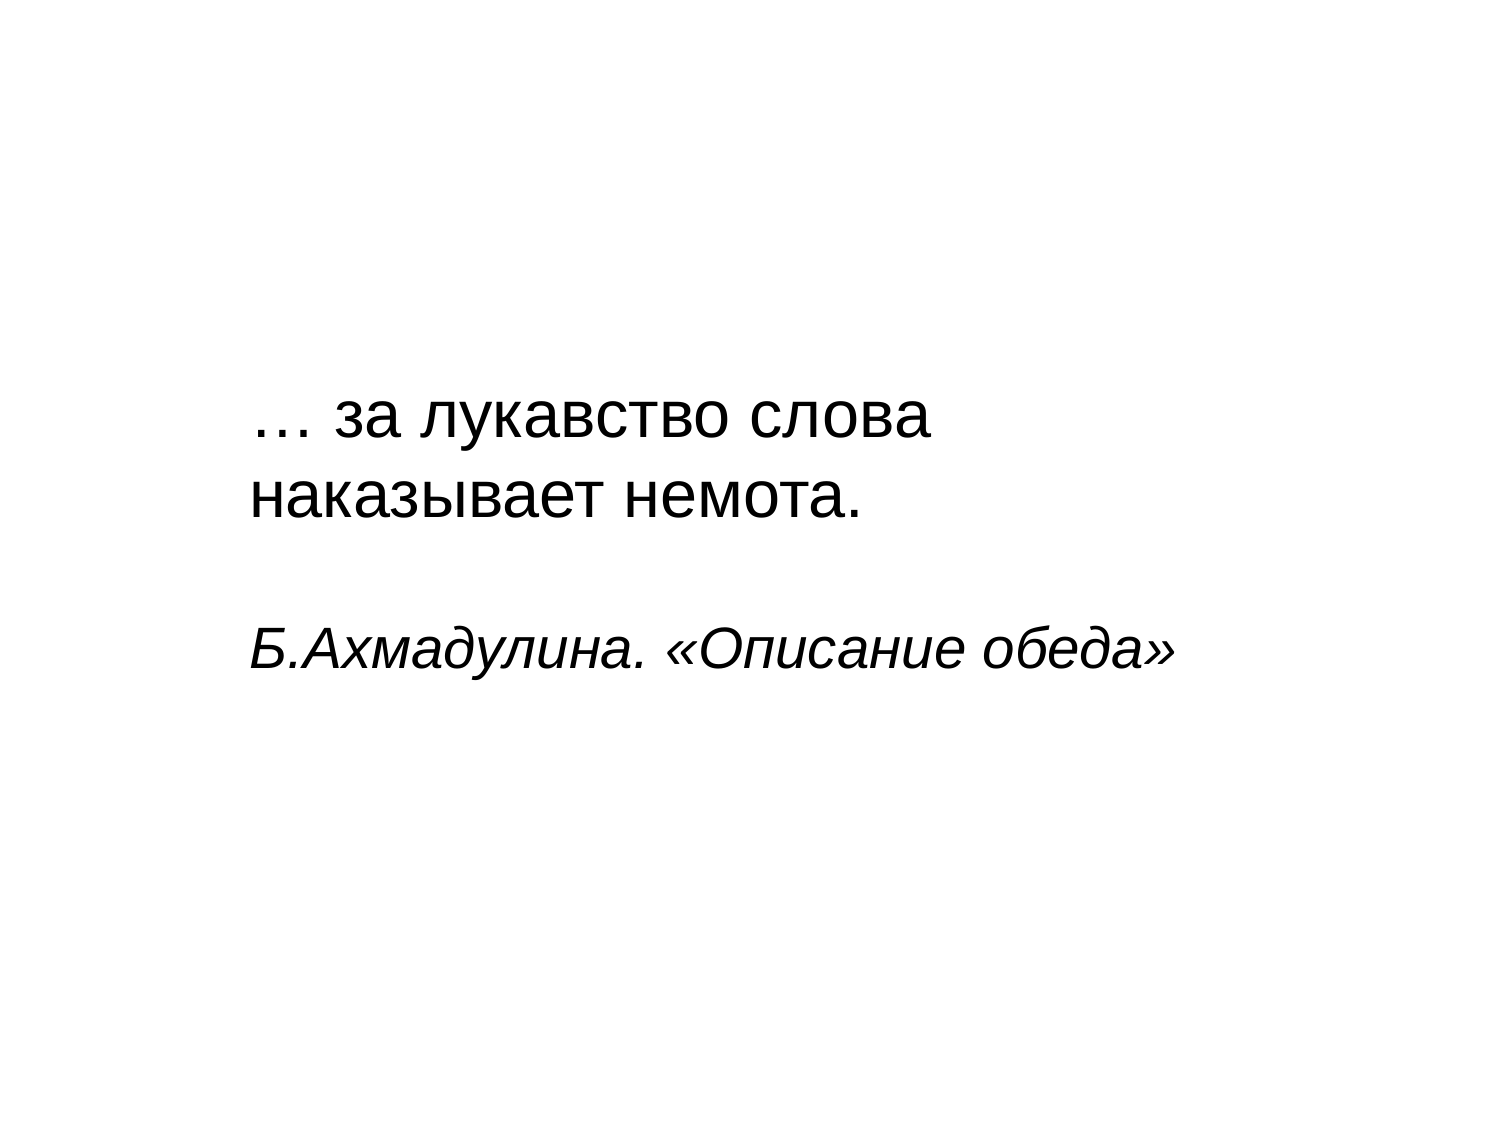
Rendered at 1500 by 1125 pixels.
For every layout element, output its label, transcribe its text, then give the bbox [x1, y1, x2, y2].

text_box … за лукавство слова наказывает немота. Б.Ахмадулина. «Описание обеда» [234, 363, 1336, 688]
